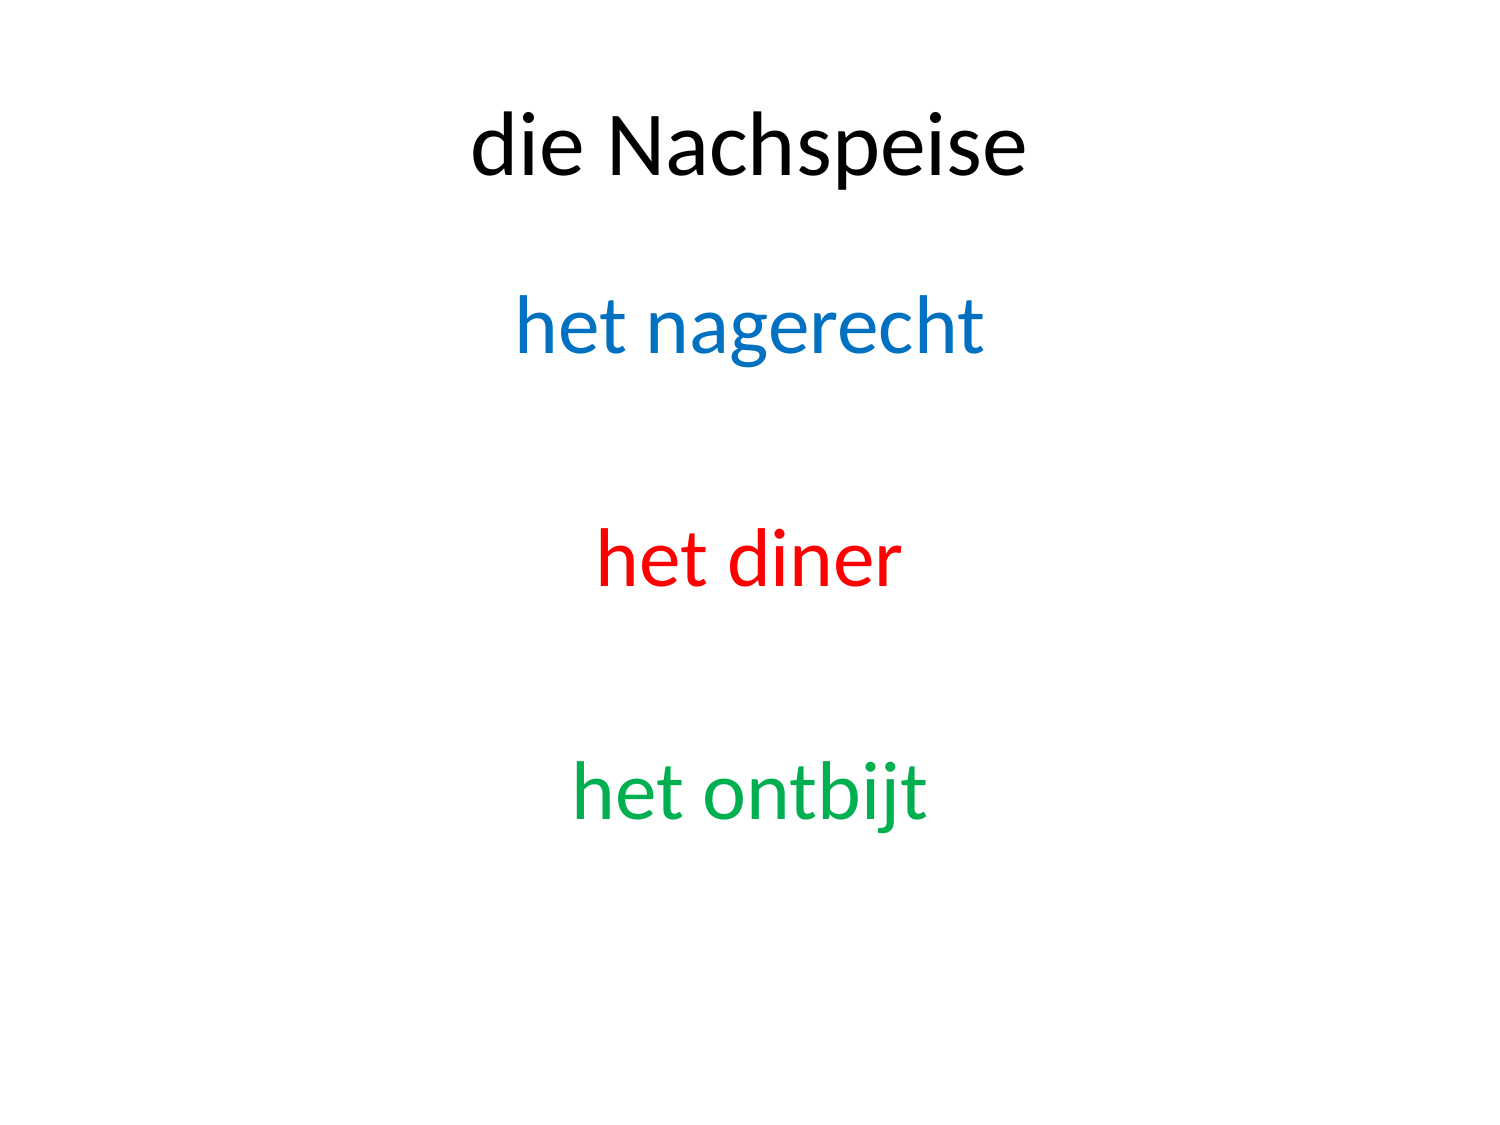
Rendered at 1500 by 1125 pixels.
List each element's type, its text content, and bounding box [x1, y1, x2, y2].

list het nagerecht het diner het ontbijt [75, 262, 1425, 1005]
title die Nachspeise [75, 45, 1425, 233]
